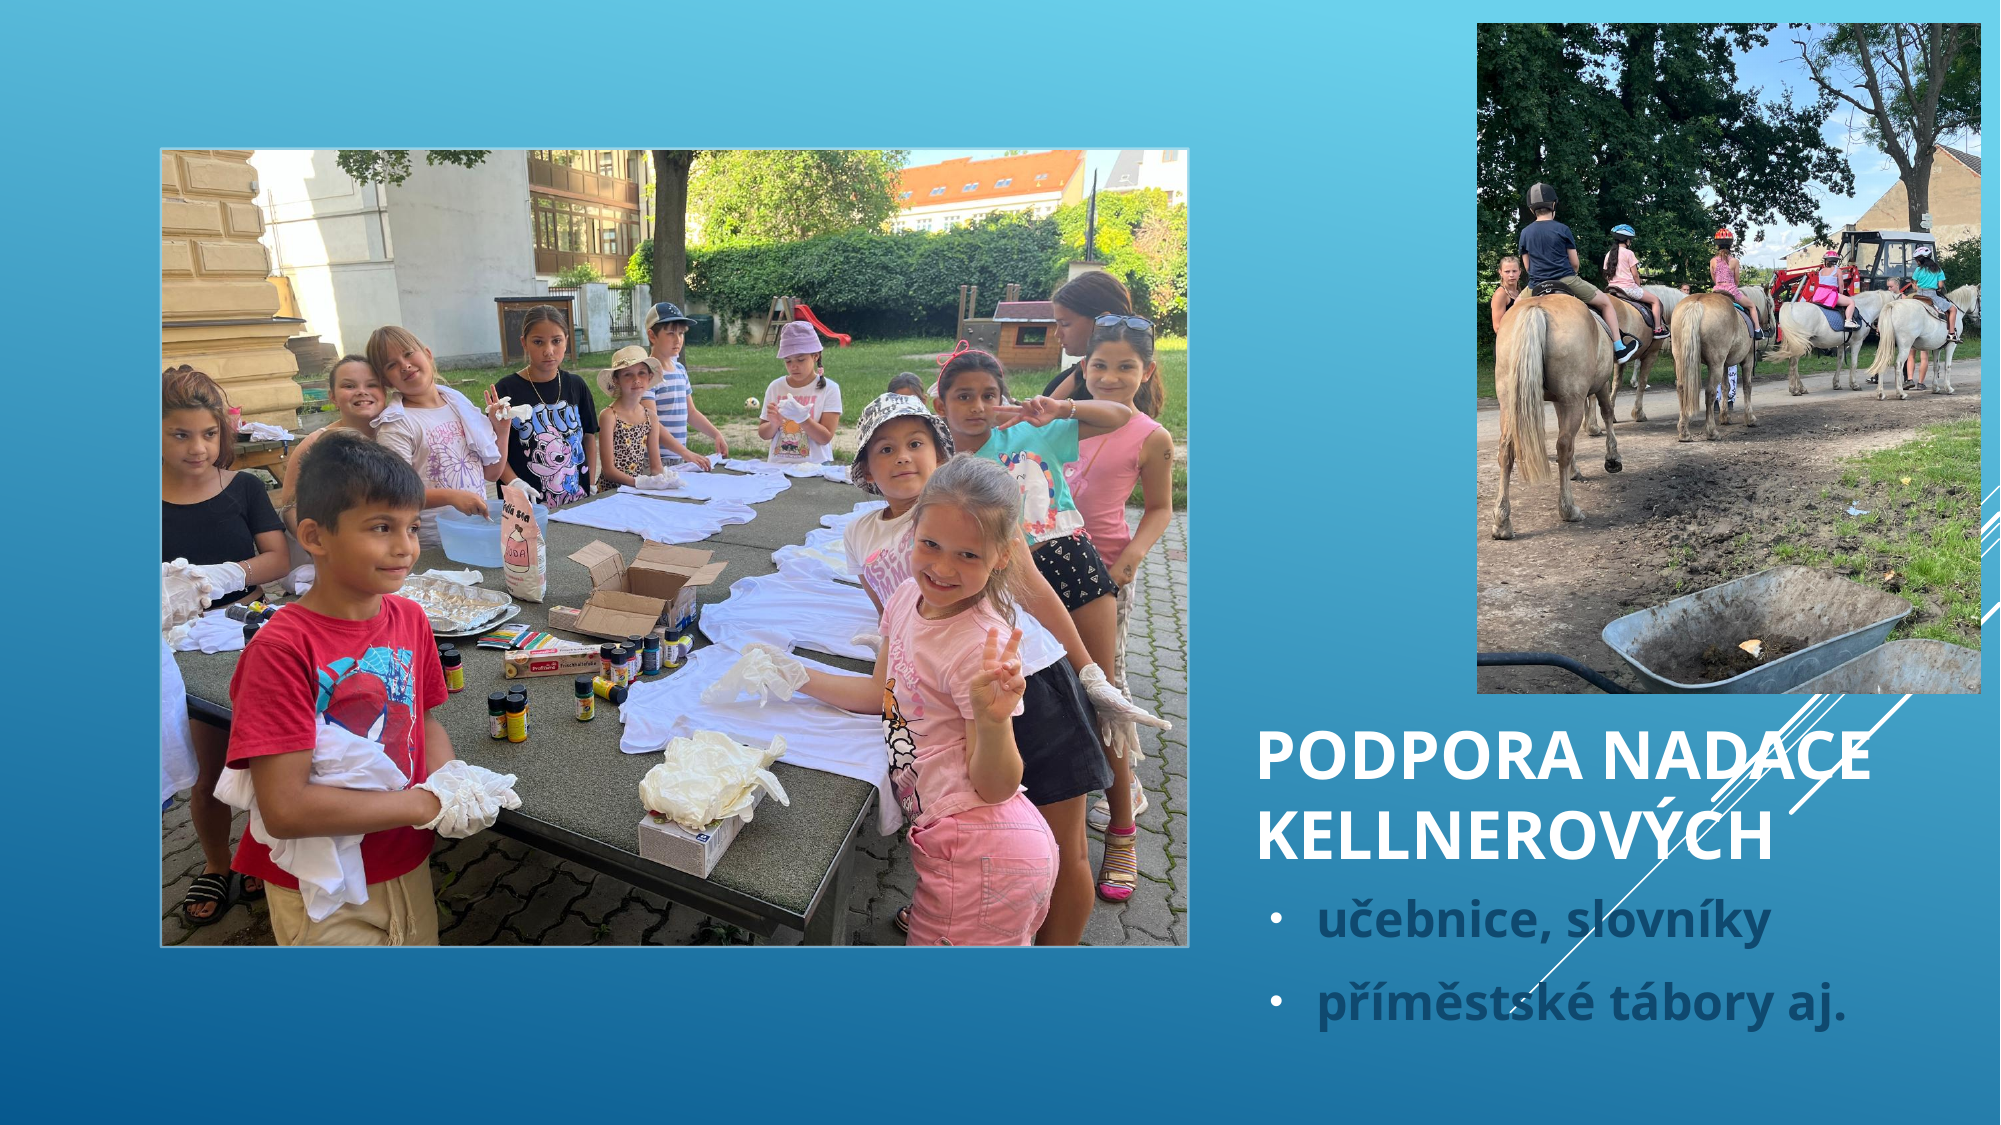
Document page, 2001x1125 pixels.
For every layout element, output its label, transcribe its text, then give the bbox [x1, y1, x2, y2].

picture [161, 149, 1188, 946]
picture [1477, 23, 1981, 694]
title Podpora nadace Kellnerových [1239, 693, 1931, 881]
list učebnice, slovníky příměstské tábory aj. [1254, 880, 1894, 1042]
